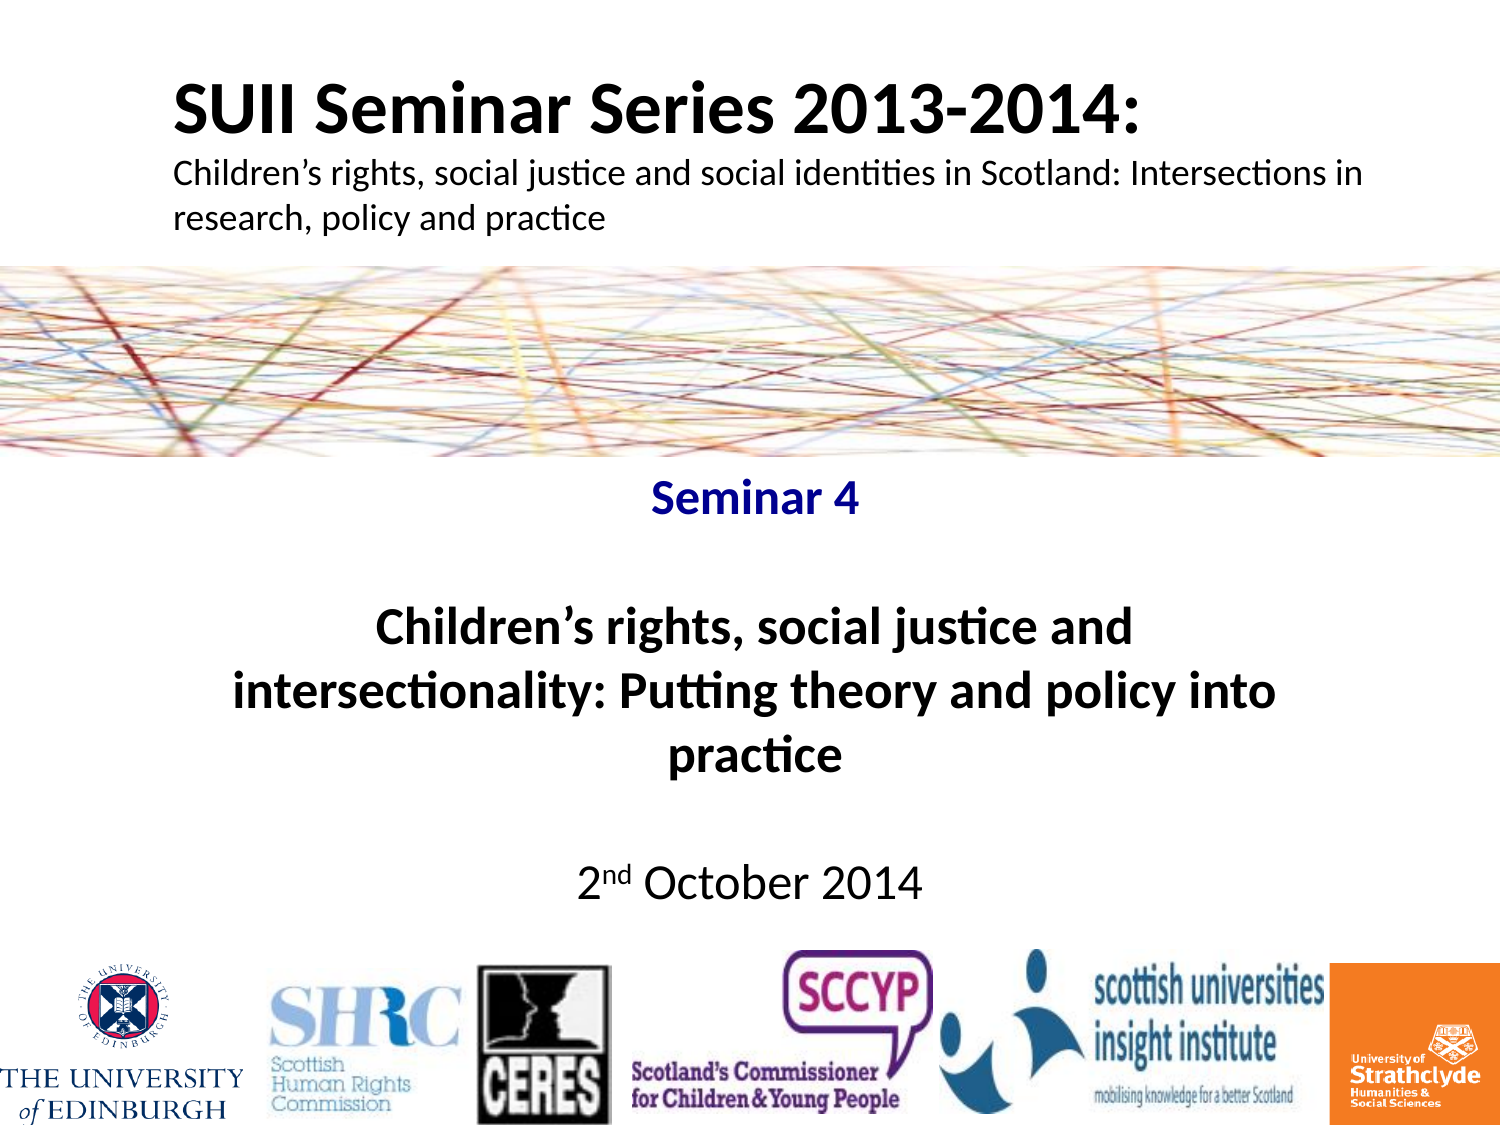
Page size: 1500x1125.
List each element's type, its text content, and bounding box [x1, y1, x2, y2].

picture [1329, 962, 1500, 1125]
title SUII Seminar Series 2013-2014: Children’s rights, social justice and social identities in Scotland: Intersections in research, policy and practice [158, 50, 1434, 265]
picture [0, 266, 1500, 457]
picture [632, 950, 933, 1114]
picture [938, 949, 1325, 1114]
picture [0, 964, 613, 1125]
subtitle Seminar 4 Children’s rights, social justice and intersectionality: Putting theory and policy into practice 2nd October 2014 [192, 465, 1319, 921]
